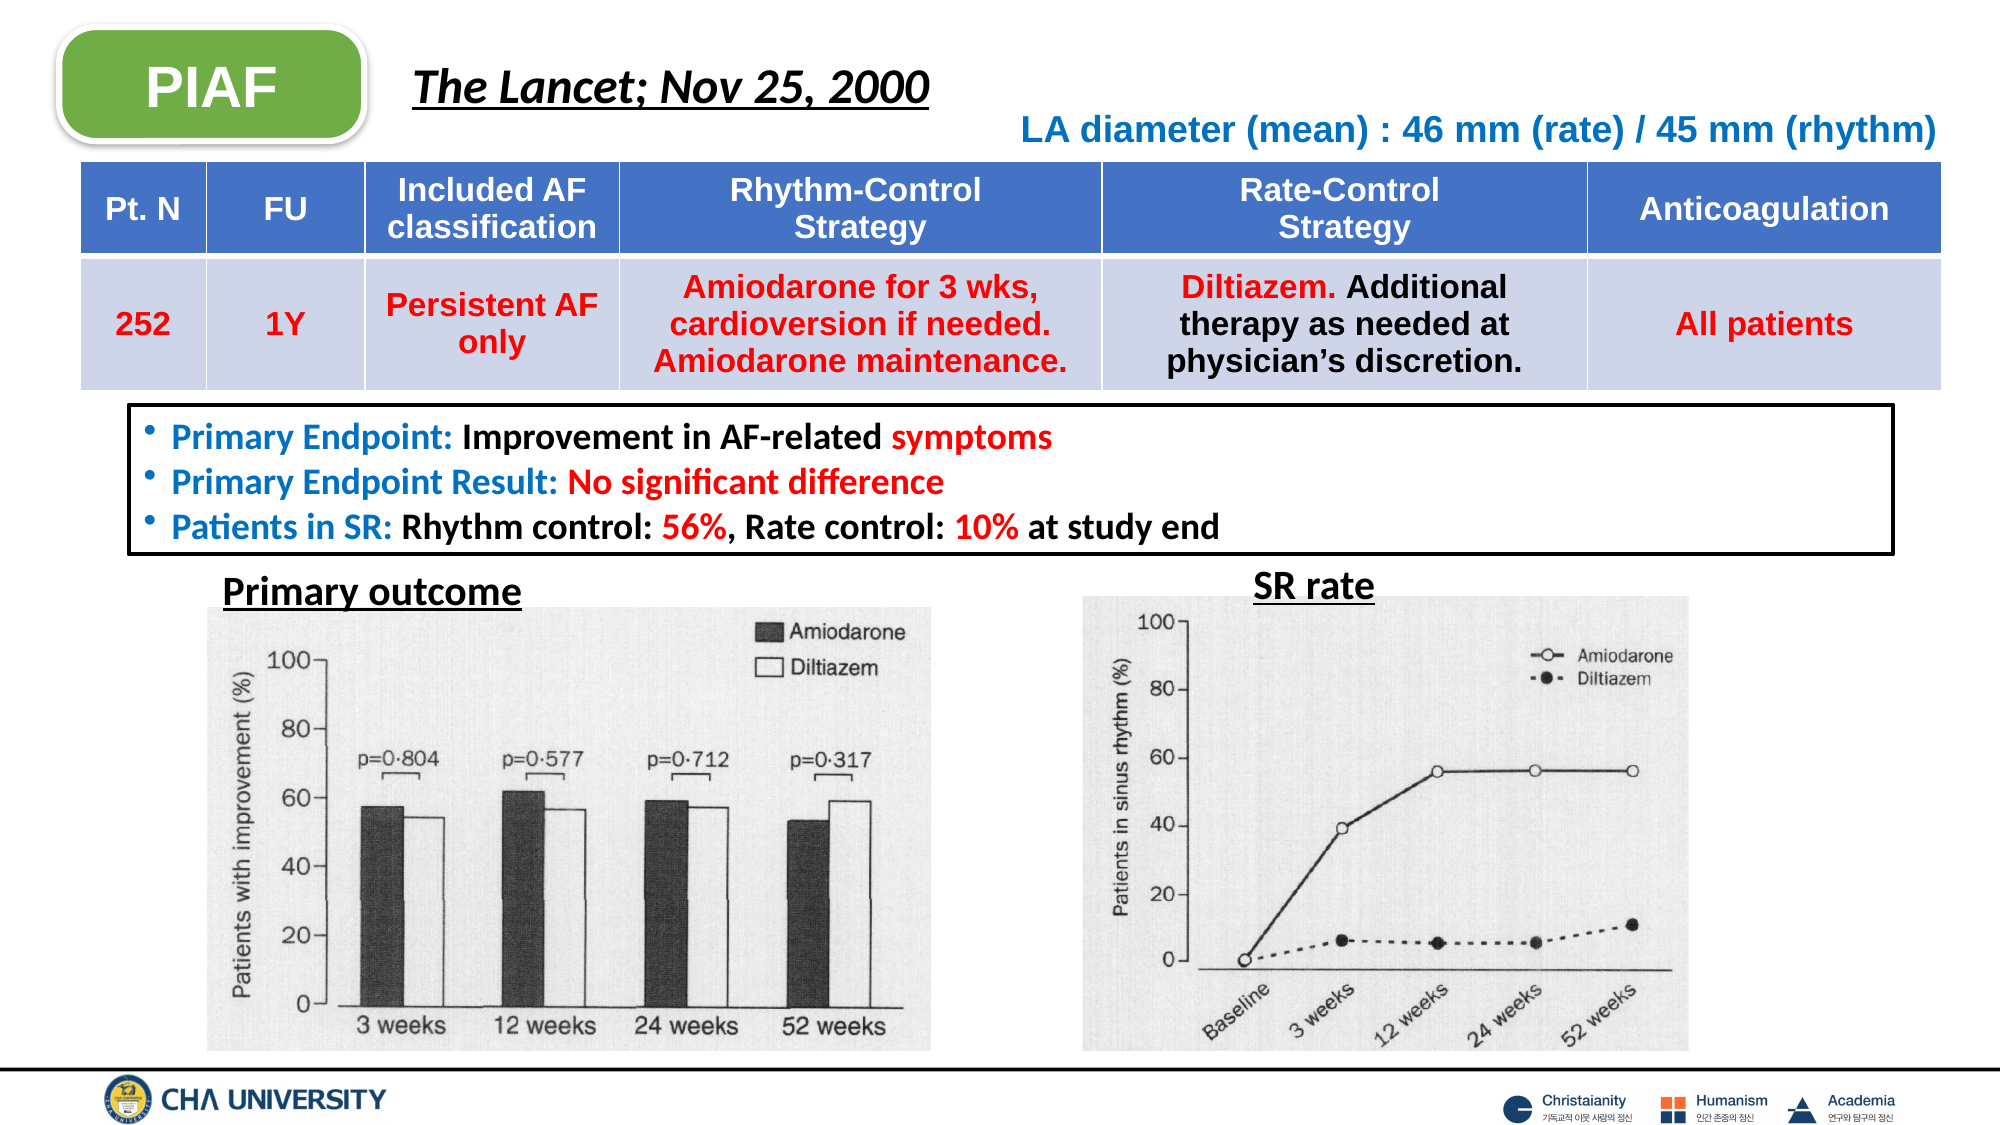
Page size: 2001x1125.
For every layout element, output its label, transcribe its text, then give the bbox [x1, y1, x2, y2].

table_header Included AF classification [366, 162, 619, 253]
picture [99, 1073, 390, 1125]
picture [207, 606, 931, 1051]
text_box LA diameter (mean) : 46 mm (rate) / 45 mm (rhythm) [1005, 97, 1985, 158]
table_cell 1Y [207, 259, 364, 390]
table_cell Amiodarone for 3 wks, cardioversion if needed. Amiodarone maintenance. [620, 259, 1101, 390]
table_header Rhythm-Control Strategy [620, 162, 1101, 253]
table_cell Diltiazem. Additional therapy as needed at physician’s discretion. [1103, 259, 1587, 390]
picture [1500, 1091, 1900, 1125]
text_box Primary outcome [207, 556, 570, 606]
table_header FU [207, 162, 364, 253]
text_box The Lancet; Nov 25, 2000 [397, 46, 1033, 121]
table_cell 252 [81, 259, 206, 390]
picture [1082, 596, 1690, 1051]
table_header Pt. N [81, 162, 206, 253]
table_cell Persistent AF only [366, 259, 619, 390]
text_box SR rate [1133, 550, 1496, 594]
text_box PIAF [56, 23, 368, 145]
text_box Primary Endpoint: Improvement in AF-related symptoms Primary Endpoint Result: No significant difference Patients in SR: Rhythm control: 56%, Rate control: 10% at study end [127, 403, 1895, 556]
table_header Anticoagulation [1588, 162, 1941, 253]
table_header Rate-Control Strategy [1103, 162, 1587, 253]
table_cell All patients [1588, 259, 1941, 390]
